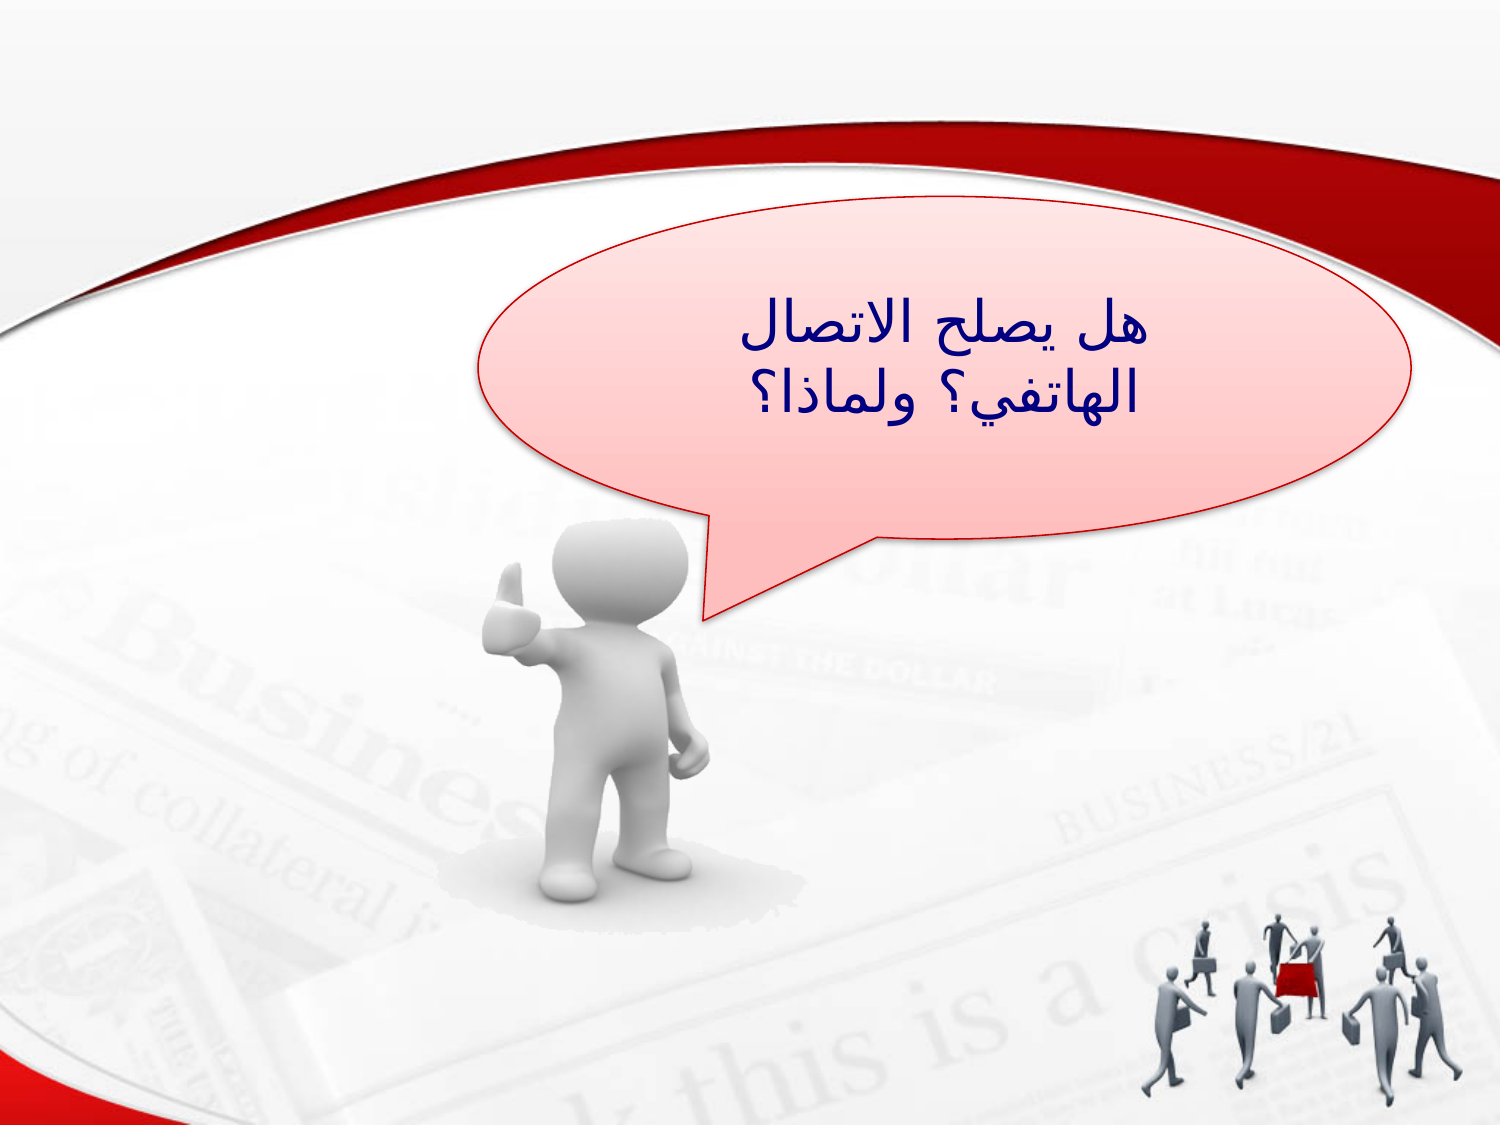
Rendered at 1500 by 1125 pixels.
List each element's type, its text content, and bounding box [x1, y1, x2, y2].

text_box هل يصلح الاتصال الهاتفي؟ ولماذا؟ [477, 195, 1412, 540]
picture [0, 0, 1500, 1125]
